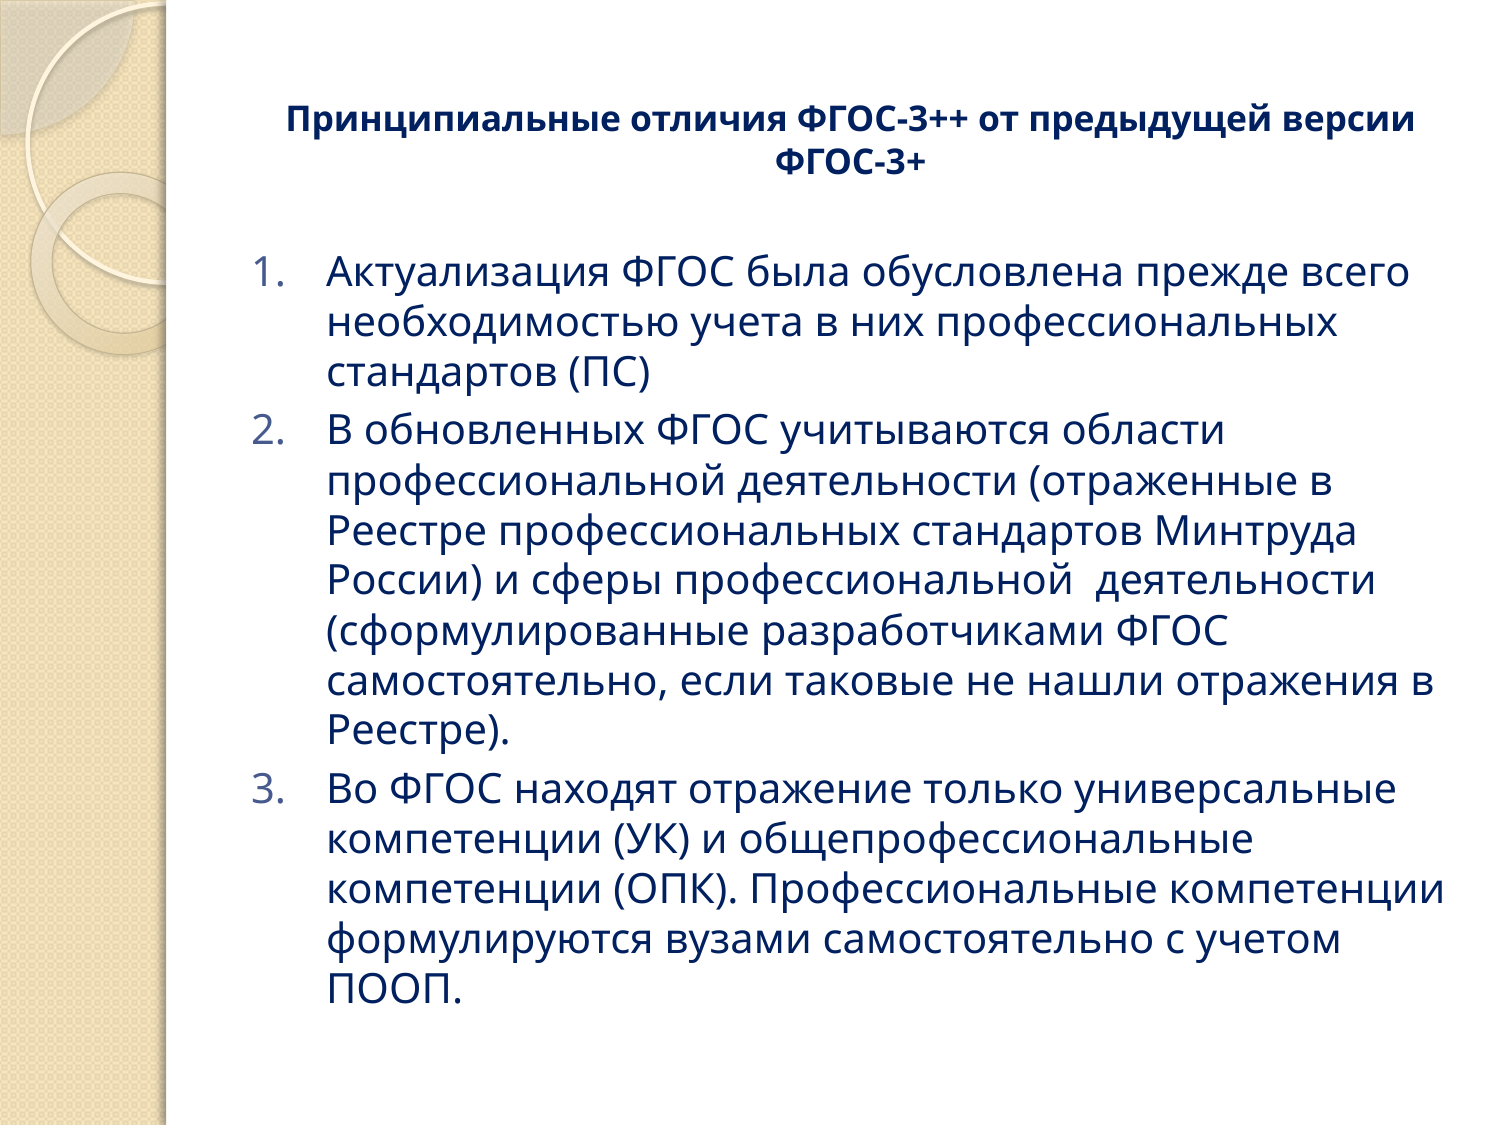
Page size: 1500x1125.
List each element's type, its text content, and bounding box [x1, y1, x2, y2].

list Актуализация ФГОС была обусловлена прежде всего необходимостью учета в них профессиональных стандартов (ПС) В обновленных ФГОС учитываются области профессиональной деятельности (отраженные в Реестре профессиональных стандартов Минтруда России) и сферы профессиональной деятельности (сформулированные разработчиками ФГОС самостоятельно, если таковые не нашли отражения в Реестре). Во ФГОС находят отражение только универсальные компетенции (УК) и общепрофессиональные компетенции (ОПК). Профессиональные компетенции формулируются вузами самостоятельно с учетом ПООП. [235, 237, 1466, 1025]
title Принципиальные отличия ФГОС-3++ от предыдущей версии ФГОС-3+ [235, 45, 1466, 233]
